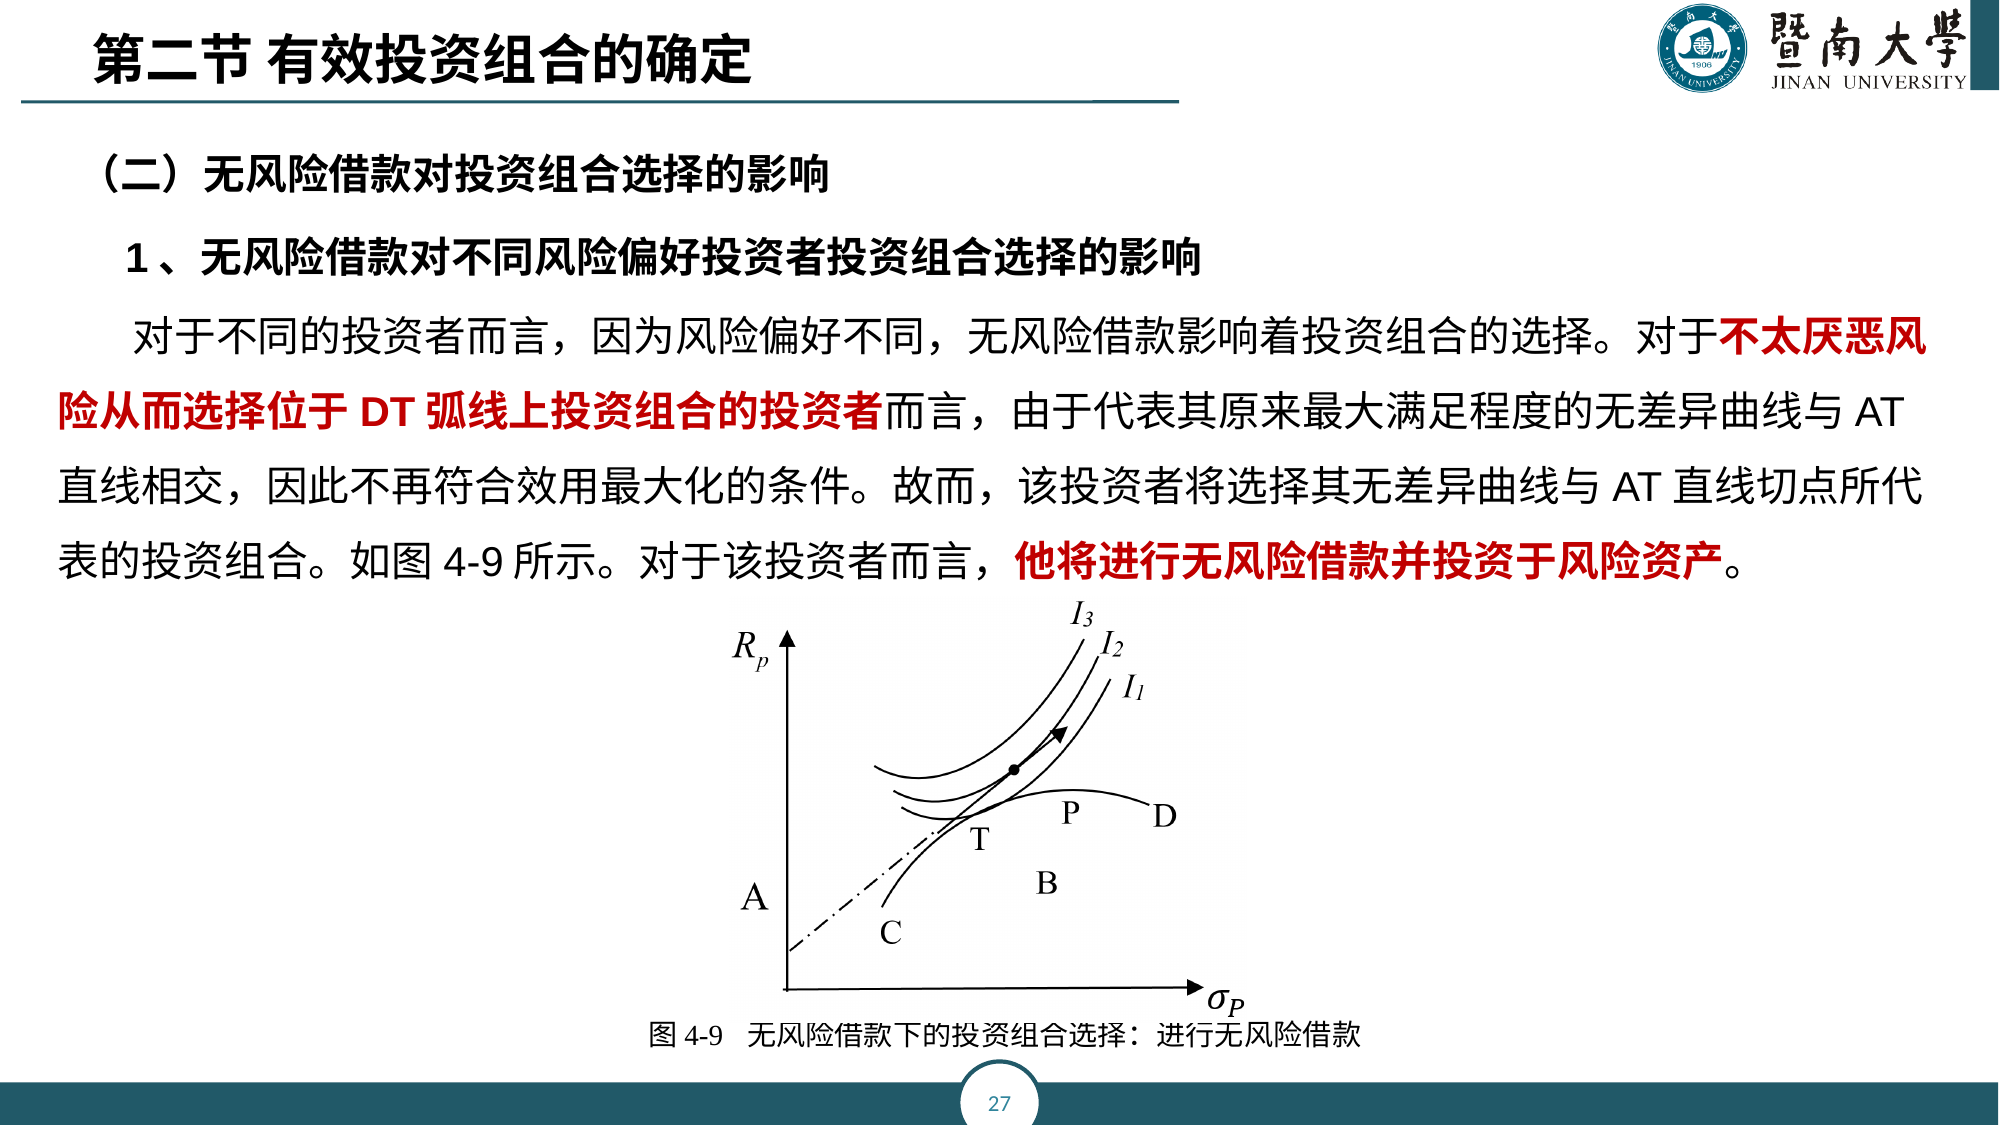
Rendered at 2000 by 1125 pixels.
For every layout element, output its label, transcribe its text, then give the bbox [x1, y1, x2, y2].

text_box （二）无风险借款对投资组合选择的影响 [19, 116, 1201, 206]
text_box 1、无风险借款对不同风险偏好投资者投资组合选择的影响 [66, 198, 1248, 289]
picture [1657, 3, 1967, 93]
text_box 第二节 有效投资组合的确定 [76, 17, 975, 98]
text_box 对于不同的投资者而言，因为风险偏好不同，无风险借款影响着投资组合的选择。对于不太厌恶风险从而选择位于DT弧线上投资组合的投资者而言，由于代表其原来最大满足程度的无差异曲线与AT直线相交，因此不再符合效用最大化的条件。故而，该投资者将选择其无差异曲线与AT直线切点所代表的投资组合。如图4-9所示。对于该投资者而言，他将进行无风险借款并投资于风险资产。 [42, 277, 1957, 593]
picture [729, 596, 1247, 1023]
text_box 图4-9 无风险借款下的投资组合选择：进行无风险借款 [633, 1008, 1567, 1059]
